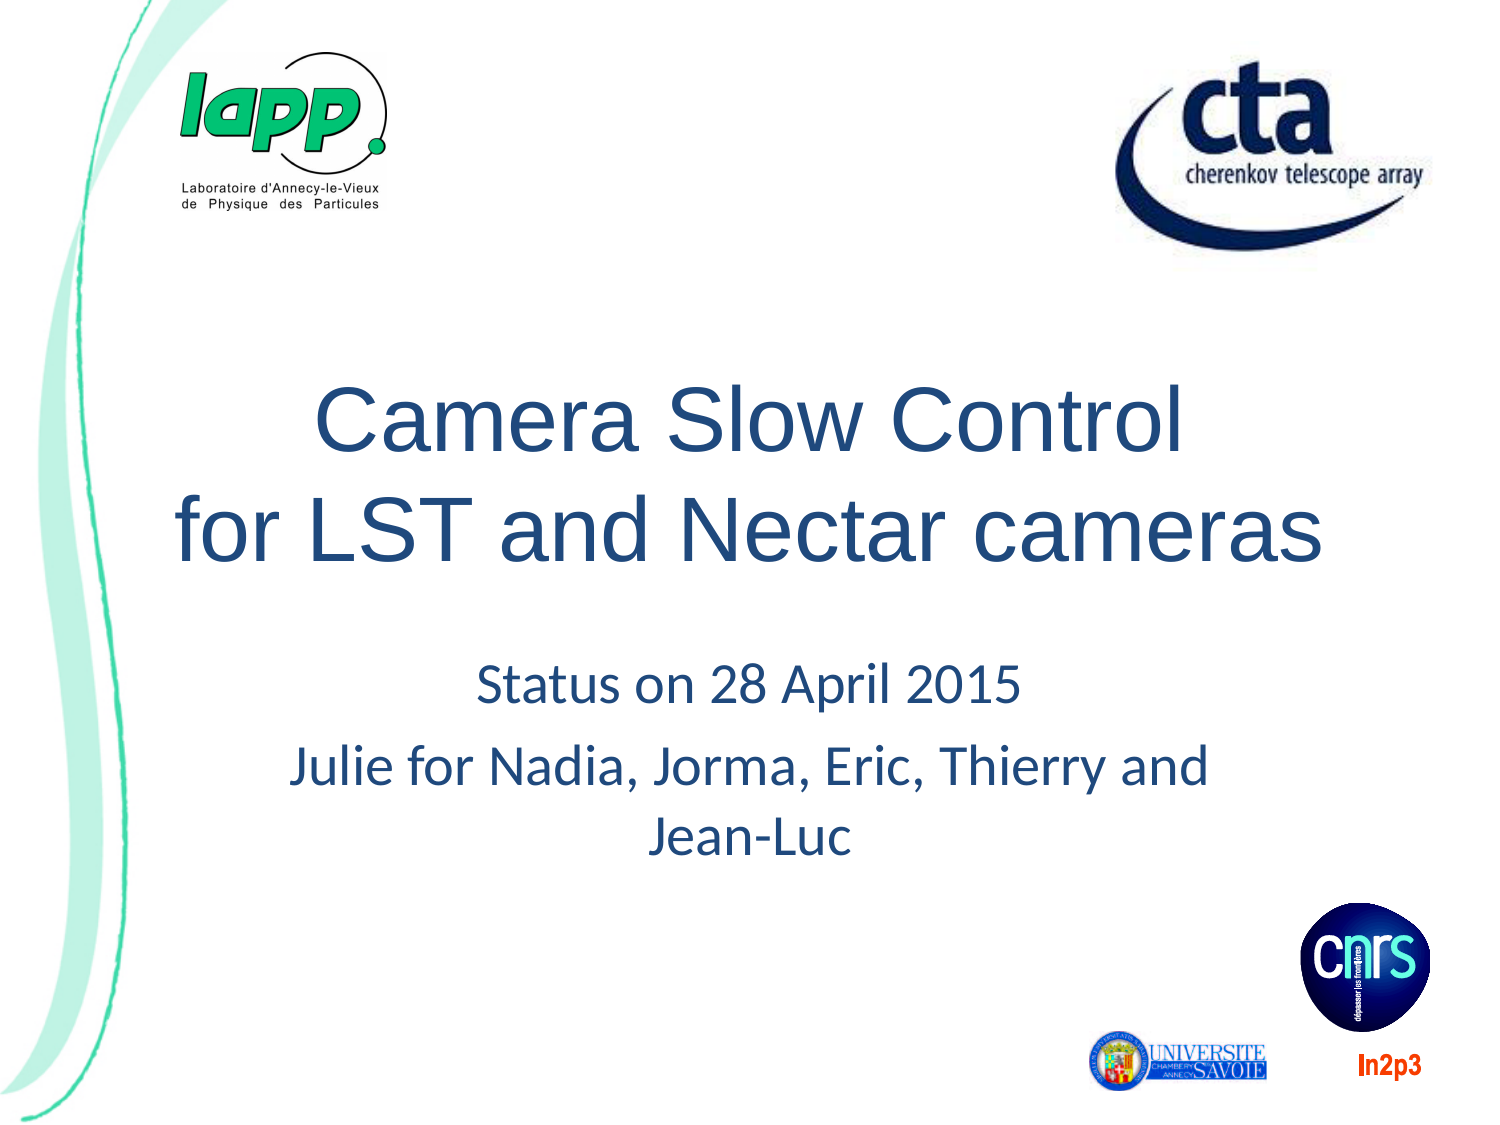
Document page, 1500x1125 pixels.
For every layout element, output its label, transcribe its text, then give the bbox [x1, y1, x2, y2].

subtitle Status on 28 April 2015 Julie for Nadia, Jorma, Eric, Thierry and Jean-Luc [224, 637, 1276, 926]
picture [1089, 1031, 1267, 1091]
picture [0, 0, 387, 1125]
picture [1086, 41, 1448, 280]
title Camera Slow Control for LST and Nectar cameras [112, 349, 1388, 591]
